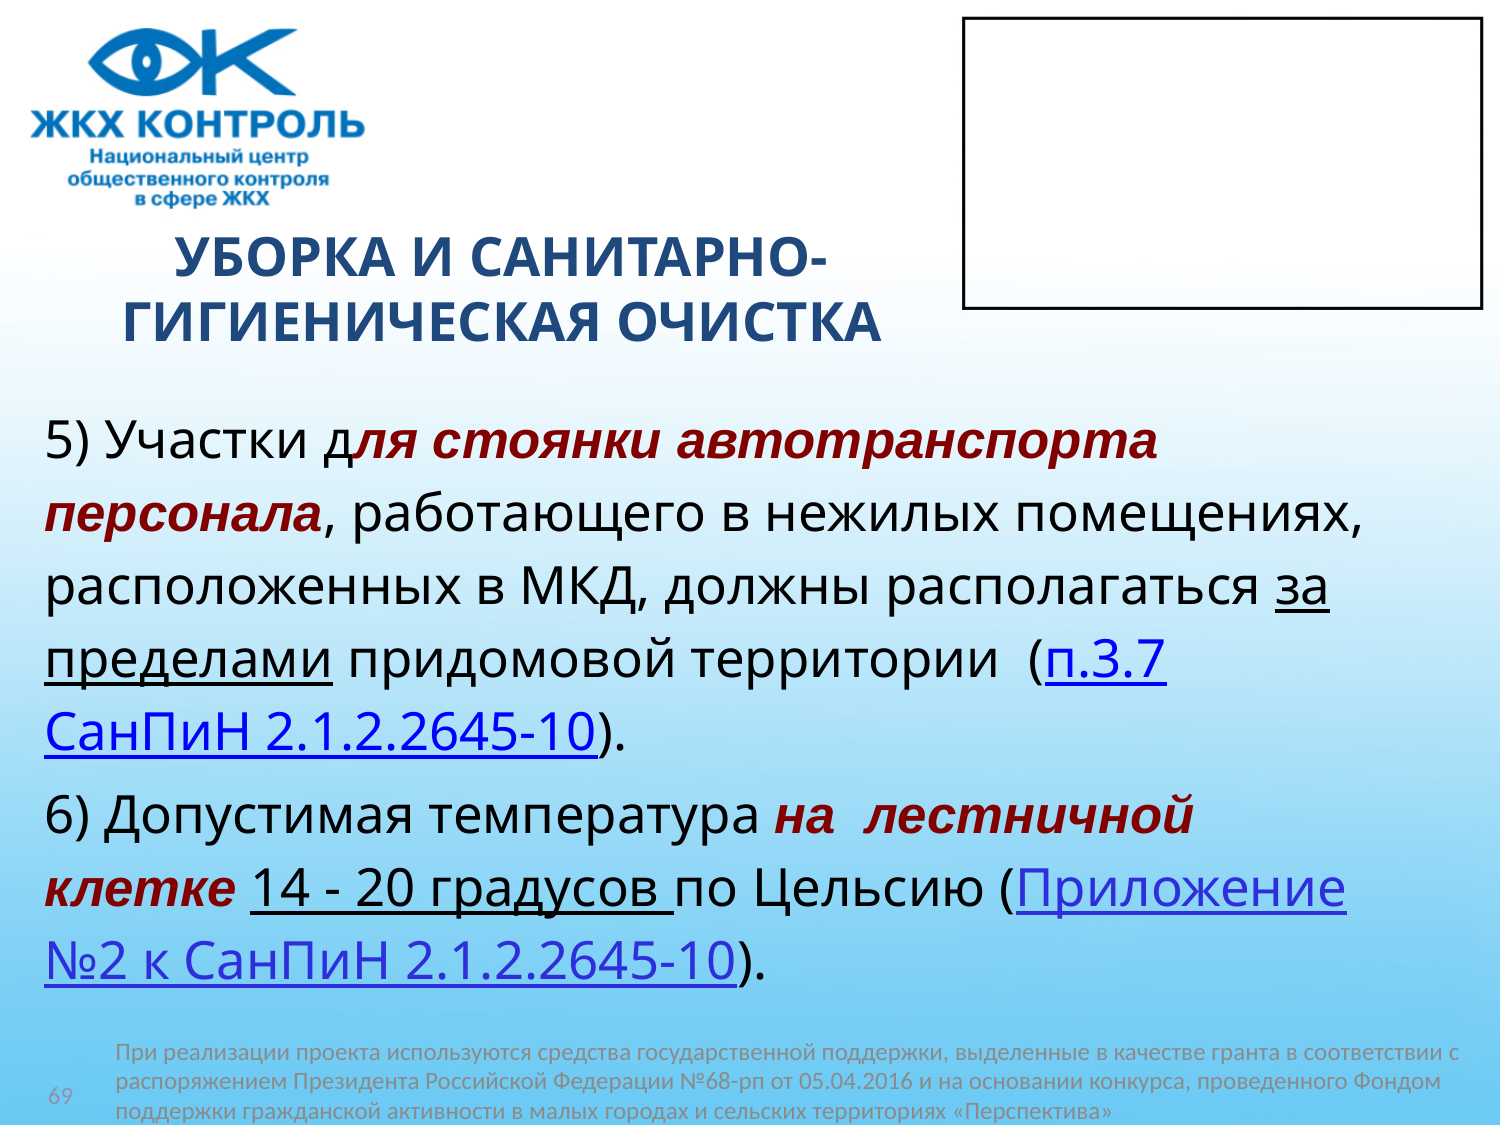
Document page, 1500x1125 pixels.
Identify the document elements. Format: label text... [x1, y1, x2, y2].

title УБОРКА И САНИТАРНО-ГИГИЕНИЧЕСКАЯ ОЧИСТКА [53, 210, 951, 364]
slide_number 69 [17, 1065, 89, 1125]
picture [0, 0, 1500, 1125]
list 5) Участки для стоянки автотранспорта персонала, работающего в нежилых помещениях, расположенных в МКД, должны располагаться за пределами придомовой территории (п.3.7 СанПиН 2.1.2.2645-10). 6) Допустимая температура на лестничной клетке 14 - 20 градусов по Цельсию (Приложение №2 к СанПиН 2.1.2.2645-10). [29, 398, 1483, 1008]
footer При реализации проекта используются средства государственной поддержки, выделенные в качестве гранта в соответствии c распоряжением Президента Российской Федерации №68-рп от 05.04.2016 и на основании конкурса, проведенного Фондом поддержки гражданской активности в малых городах и сельских территориях «Перспектива» [100, 1065, 1483, 1125]
